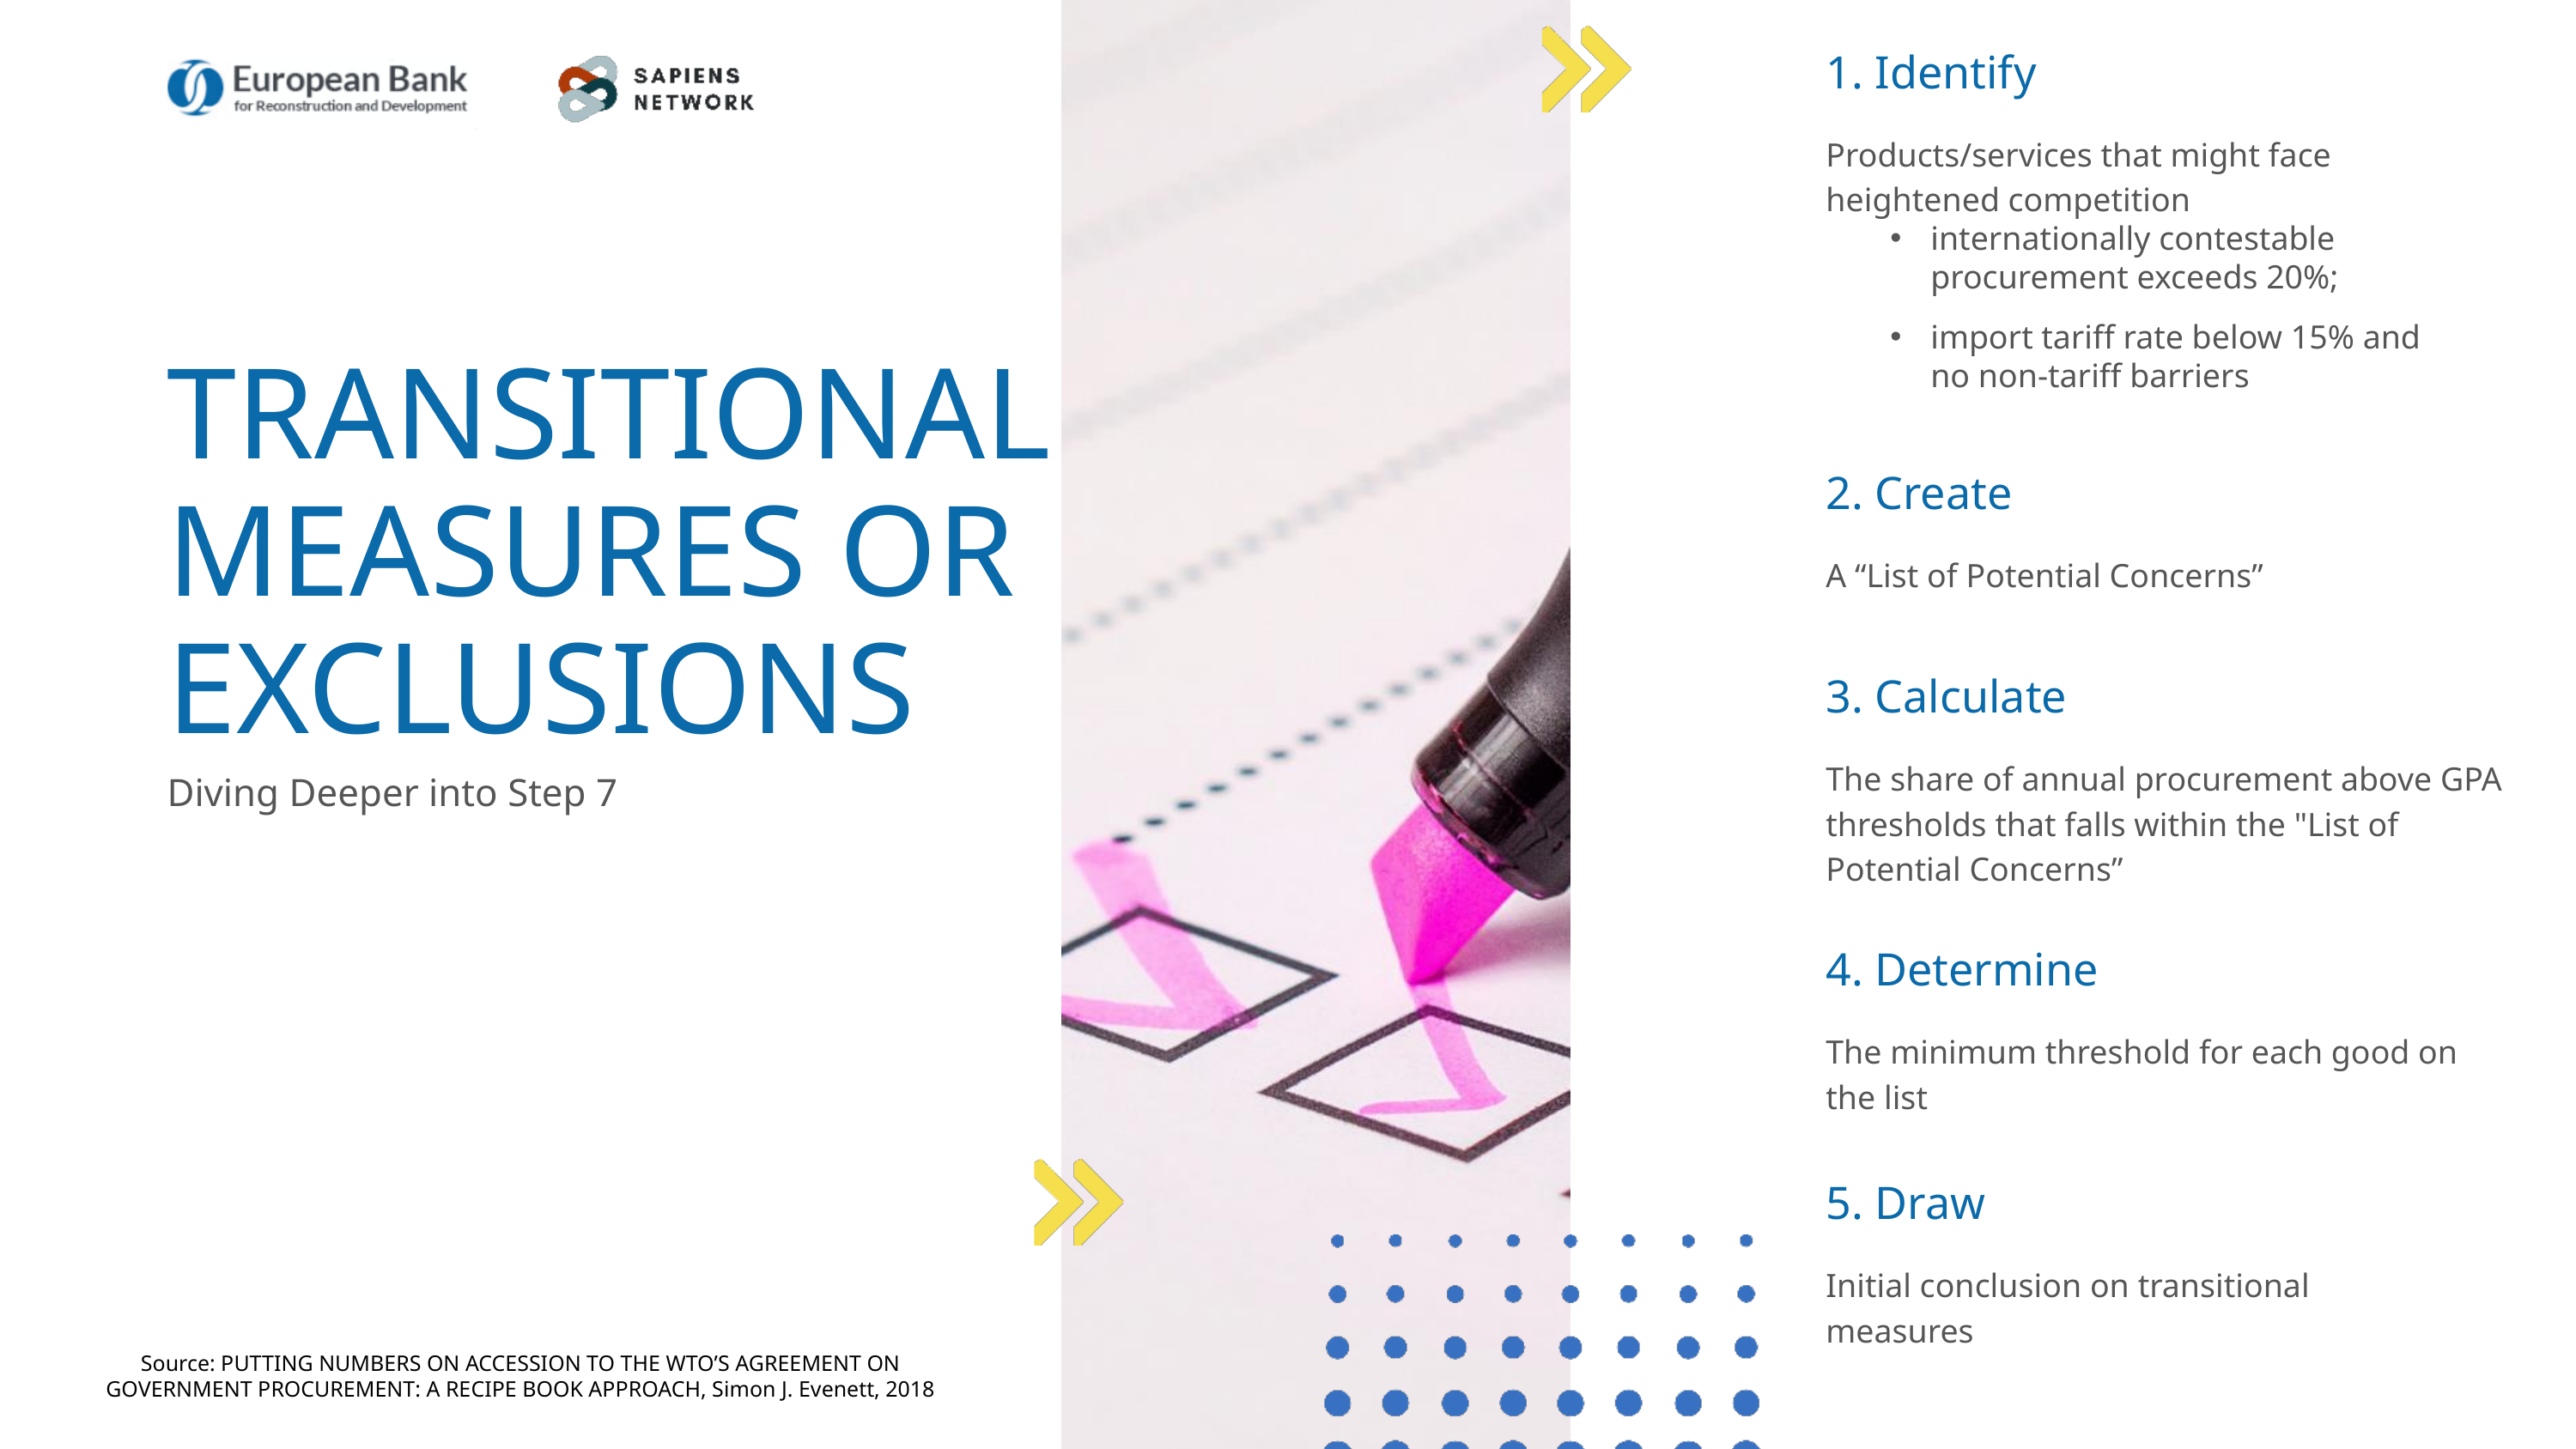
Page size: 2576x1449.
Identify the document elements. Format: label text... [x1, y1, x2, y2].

text_box [167, 58, 477, 130]
text_box 1. Identify [1826, 34, 2439, 98]
text_box [1577, 1234, 1769, 1449]
text_box A “List of Potential Concerns” [1826, 549, 2466, 640]
text_box Diving Deeper into Step 7 [167, 761, 1018, 815]
text_box Source: PUTTING NUMBERS ON ACCESSION TO THE WTO’S AGREEMENT ON GOVERNMENT PROCUREMENT: A RECIPE BOOK APPROACH, Simon J. Evenett, 2018 [64, 1349, 978, 1402]
text_box 5. Draw [1826, 1166, 2439, 1229]
text_box The share of annual procurement above GPA thresholds that falls within the "List of Potential Concerns” [1826, 752, 2518, 888]
text_box Products/services that might face heightened competition internationally contestable procurement exceeds 20%; import tariff rate below 15% and no non-tariff barriers [1826, 128, 2466, 461]
text_box 3. Calculate [1826, 659, 2439, 722]
text_box TRANSITIONAL MEASURES OR EXCLUSIONS [167, 345, 1055, 897]
text_box [550, 33, 773, 145]
text_box [1034, 1159, 1055, 1246]
text_box 2. Create [1826, 455, 2439, 518]
text_box 4. Determine [1826, 932, 2439, 996]
text_box The minimum threshold for each good on the list [1826, 1026, 2466, 1116]
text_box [1060, 0, 1571, 1449]
text_box Initial conclusion on transitional measures [1826, 1258, 2466, 1349]
text_box [1577, 26, 1631, 112]
